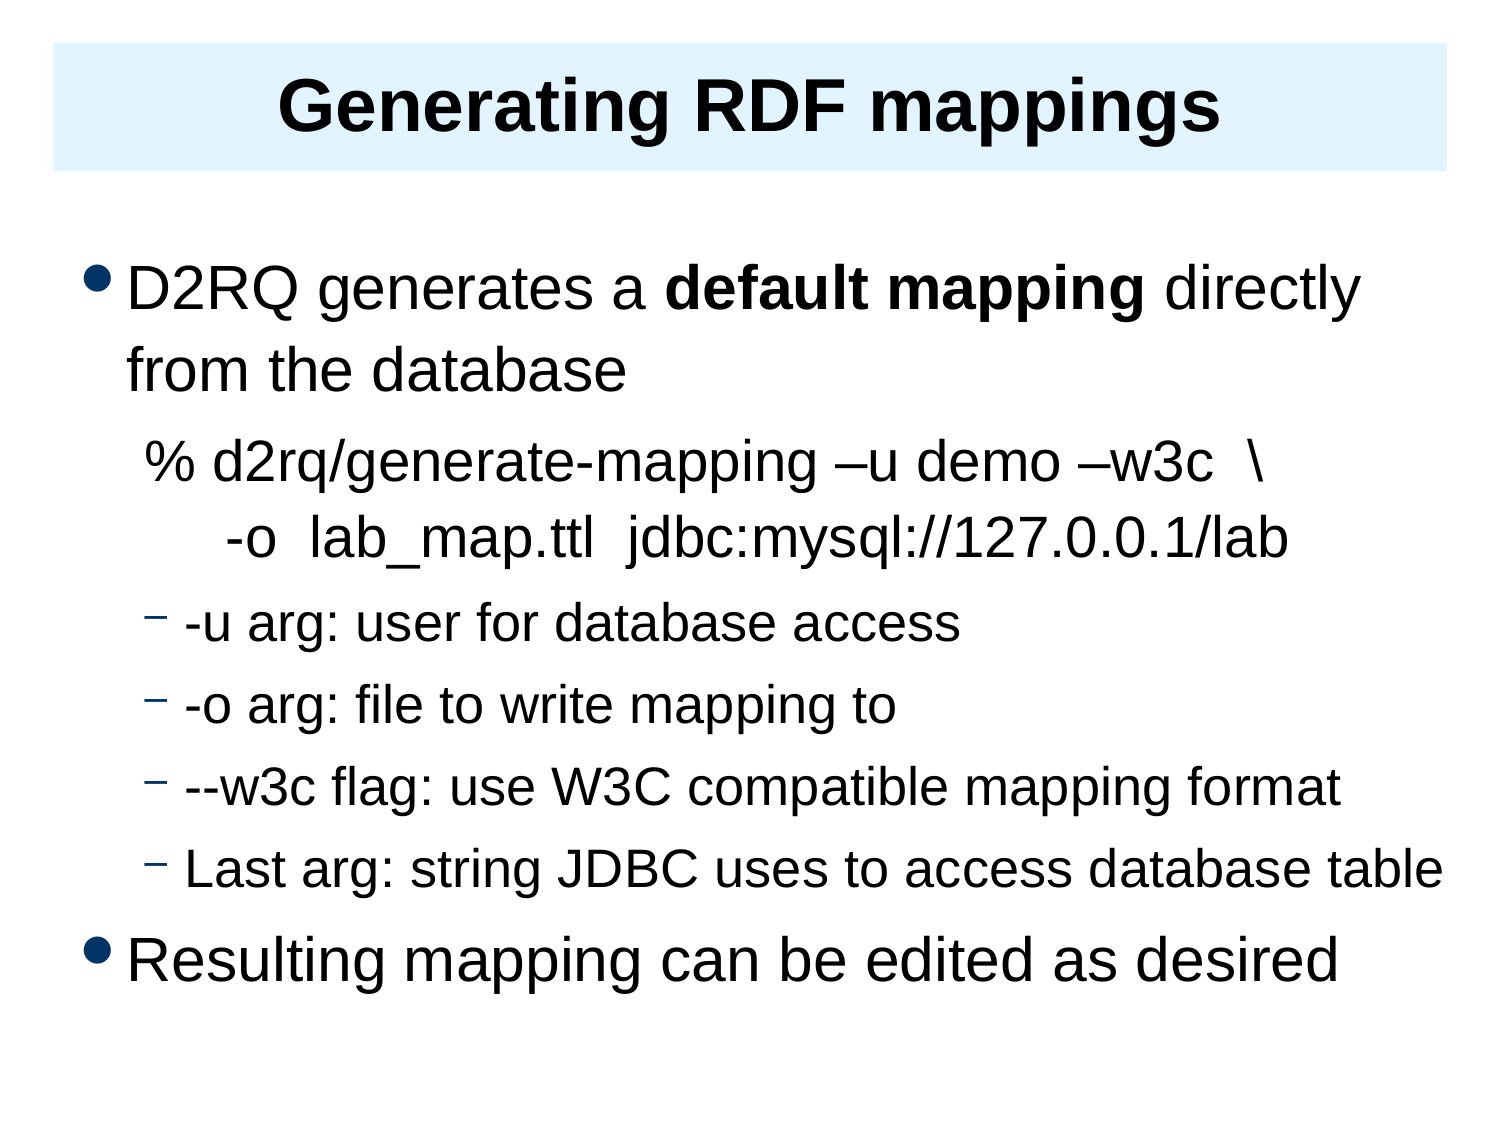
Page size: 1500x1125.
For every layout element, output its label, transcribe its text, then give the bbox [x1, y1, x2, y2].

title Generating RDF mappings [53, 42, 1447, 172]
list D2RQ generates a default mapping directly from the database % d2rq/generate-mapping –u demo –w3c \ -o lab_map.ttl jdbc:mysql://127.0.0.1/lab -u arg: user for database access -o arg: file to write mapping to --w3c flag: use W3C compatible mapping format Last arg: string JDBC uses to access database table Resulting mapping can be edited as desired [64, 231, 1483, 1047]
